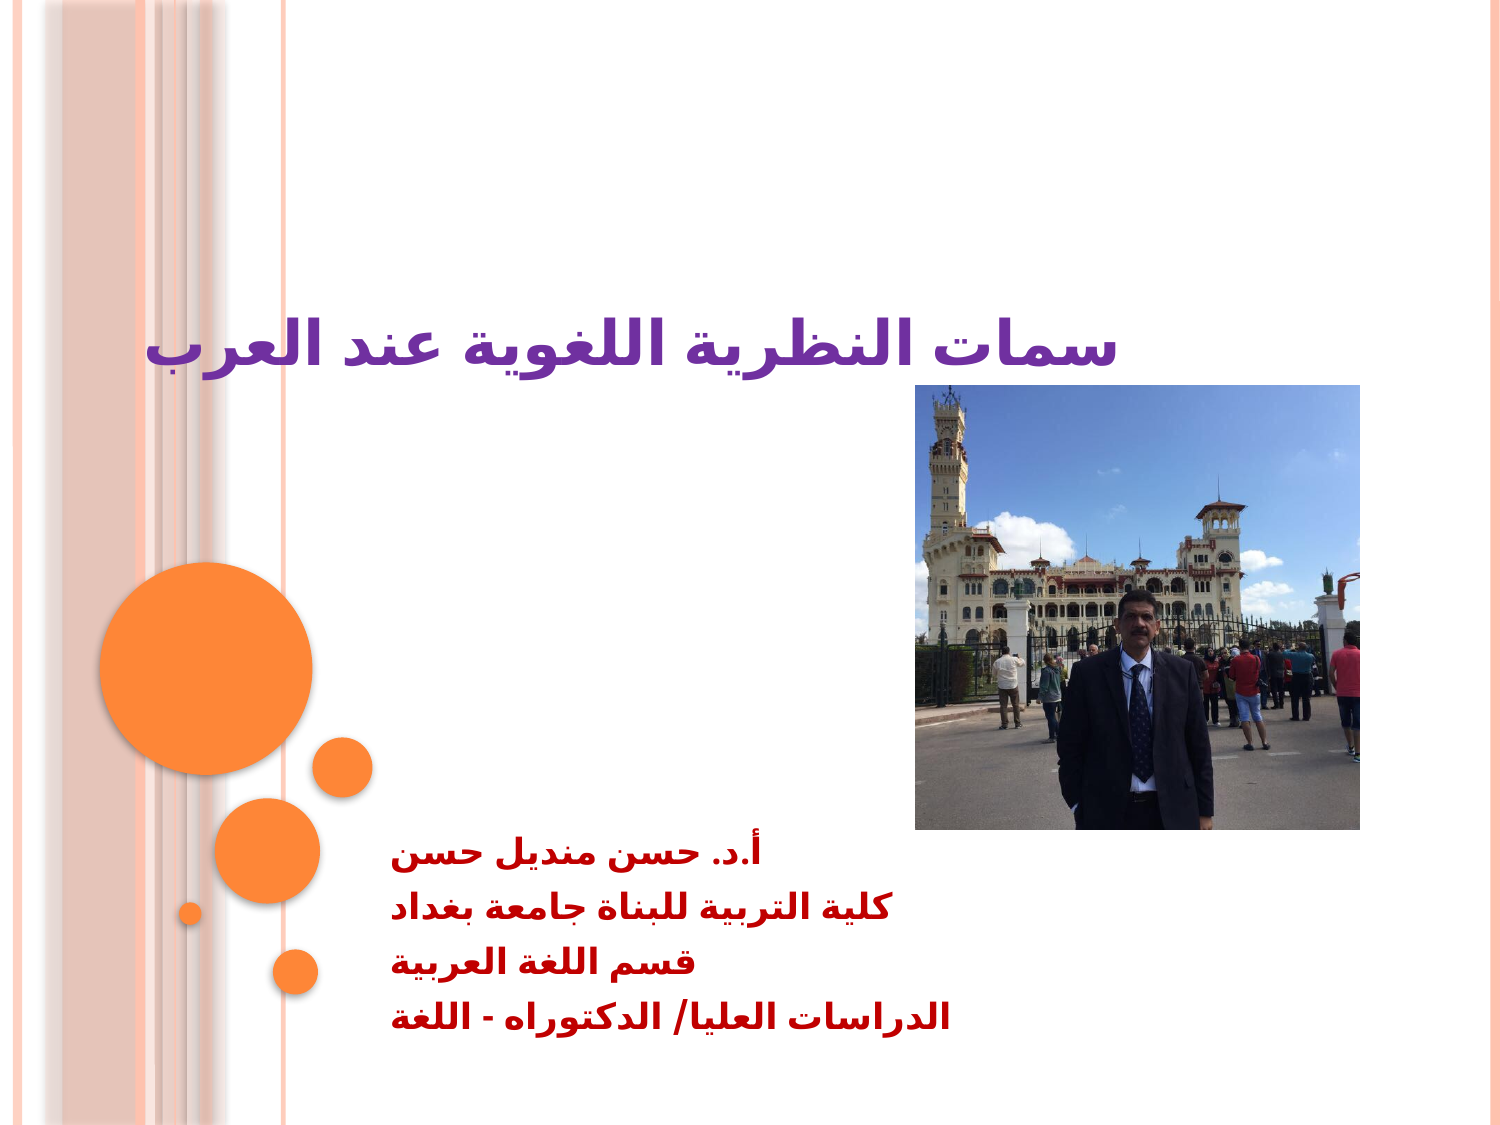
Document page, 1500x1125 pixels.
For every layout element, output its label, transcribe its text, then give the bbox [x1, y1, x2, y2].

title سمات النظرية اللغوية عند العرب [125, 240, 1138, 386]
subtitle أ.د. حسن منديل حسن كلية التربية للبناة جامعة بغداد قسم اللغة العربية الدراسات العليا/ الدكتوراه - اللغة [375, 820, 1388, 1046]
picture [914, 384, 1361, 831]
